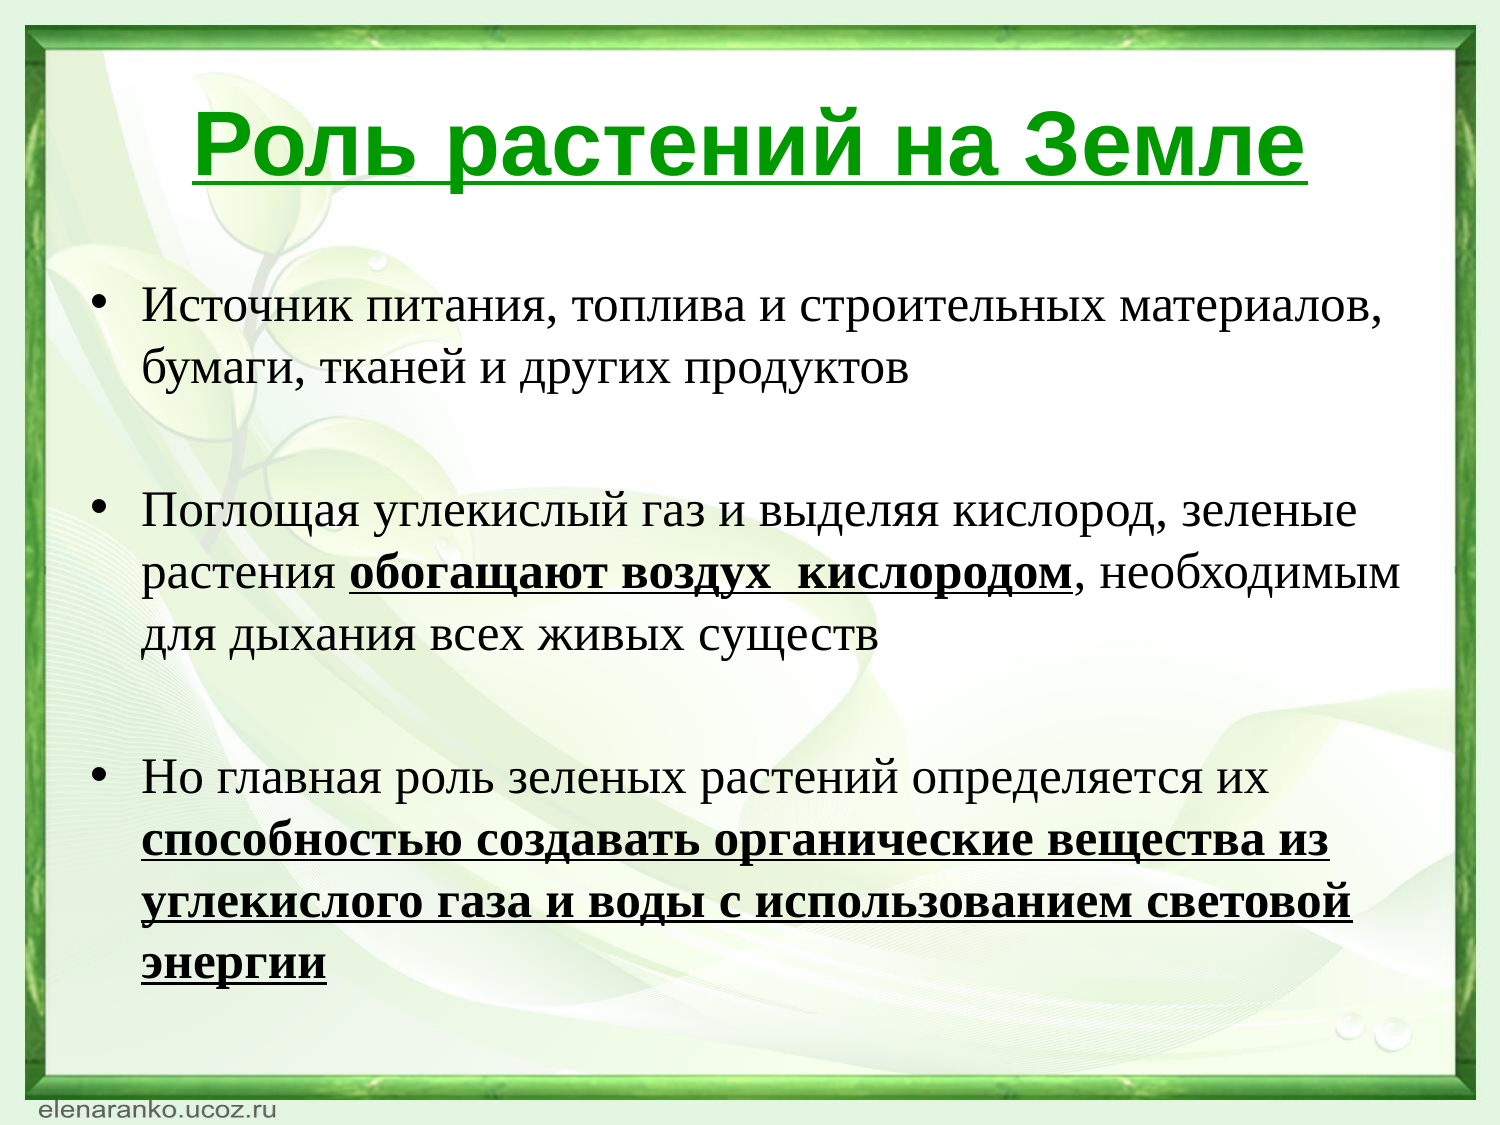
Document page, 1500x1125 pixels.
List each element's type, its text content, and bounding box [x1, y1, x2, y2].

list Источник питания, топлива и строительных материалов, бумаги, тканей и других продуктов Поглощая углекислый газ и выделяя кислород, зеленые растения обогащают воздух кислородом, необходимым для дыхания всех живых существ Но главная роль зеленых растений определяется их способностью создавать органические вещества из углекислого газа и воды с использованием световой энергии [75, 262, 1425, 1005]
picture [0, 0, 1500, 1125]
title Роль растений на Земле [75, 45, 1425, 233]
